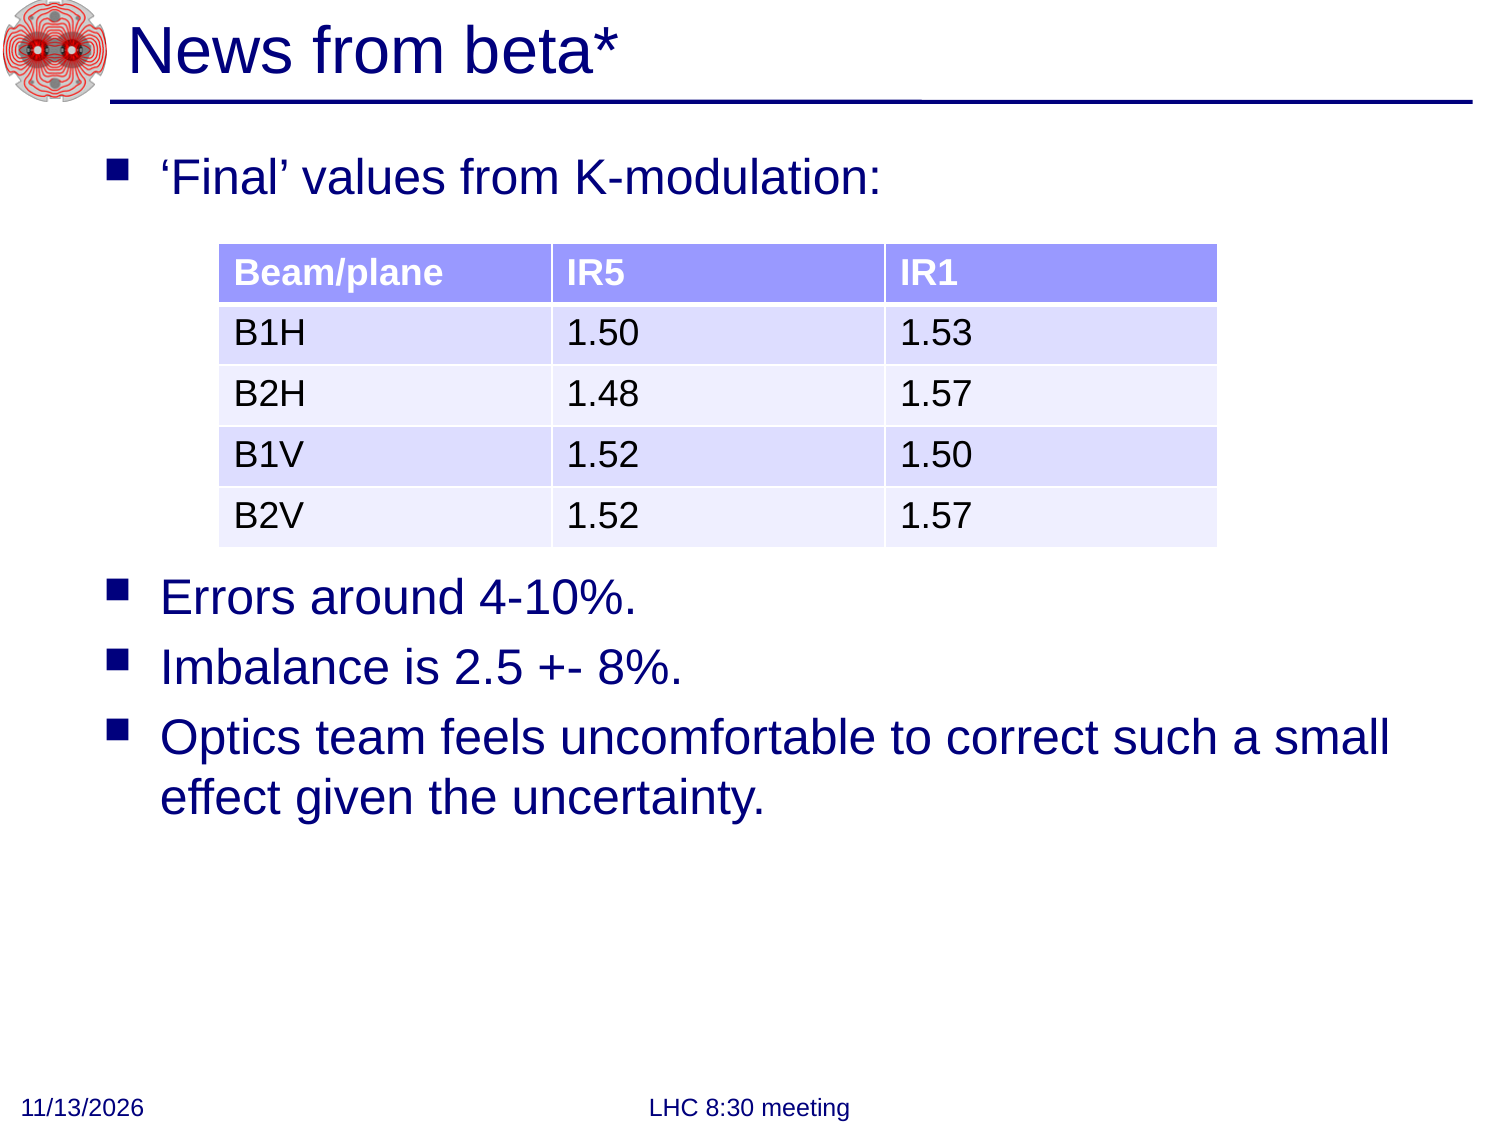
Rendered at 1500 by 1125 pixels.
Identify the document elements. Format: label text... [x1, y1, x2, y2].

table_cell B1H [219, 307, 551, 364]
table_cell 1.52 [553, 427, 884, 486]
table_cell 1.53 [886, 307, 1217, 364]
table_header Beam/plane [219, 244, 551, 302]
table_header IR1 [886, 244, 1217, 302]
table_cell B2H [219, 366, 551, 425]
table_cell 1.50 [886, 427, 1217, 486]
footer LHC 8:30 meeting [512, 1087, 988, 1125]
table_cell 1.48 [553, 366, 884, 425]
table_cell 1.50 [553, 307, 884, 364]
table_header IR5 [553, 244, 884, 302]
title News from beta* [111, 3, 1463, 91]
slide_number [5, 1085, 356, 1125]
list ‘Final’ values from K-modulation: Errors around 4-10%. Imbalance is 2.5 +- 8%. Optics team feels uncomfortable to correct such a small effect given the uncertainty. [88, 136, 1439, 327]
picture [0, 0, 108, 103]
table_cell 1.57 [886, 366, 1217, 425]
table_cell B2V [219, 488, 551, 547]
table_cell B1V [219, 427, 551, 486]
table_cell 1.52 [553, 488, 884, 547]
table_cell 1.57 [886, 488, 1217, 547]
